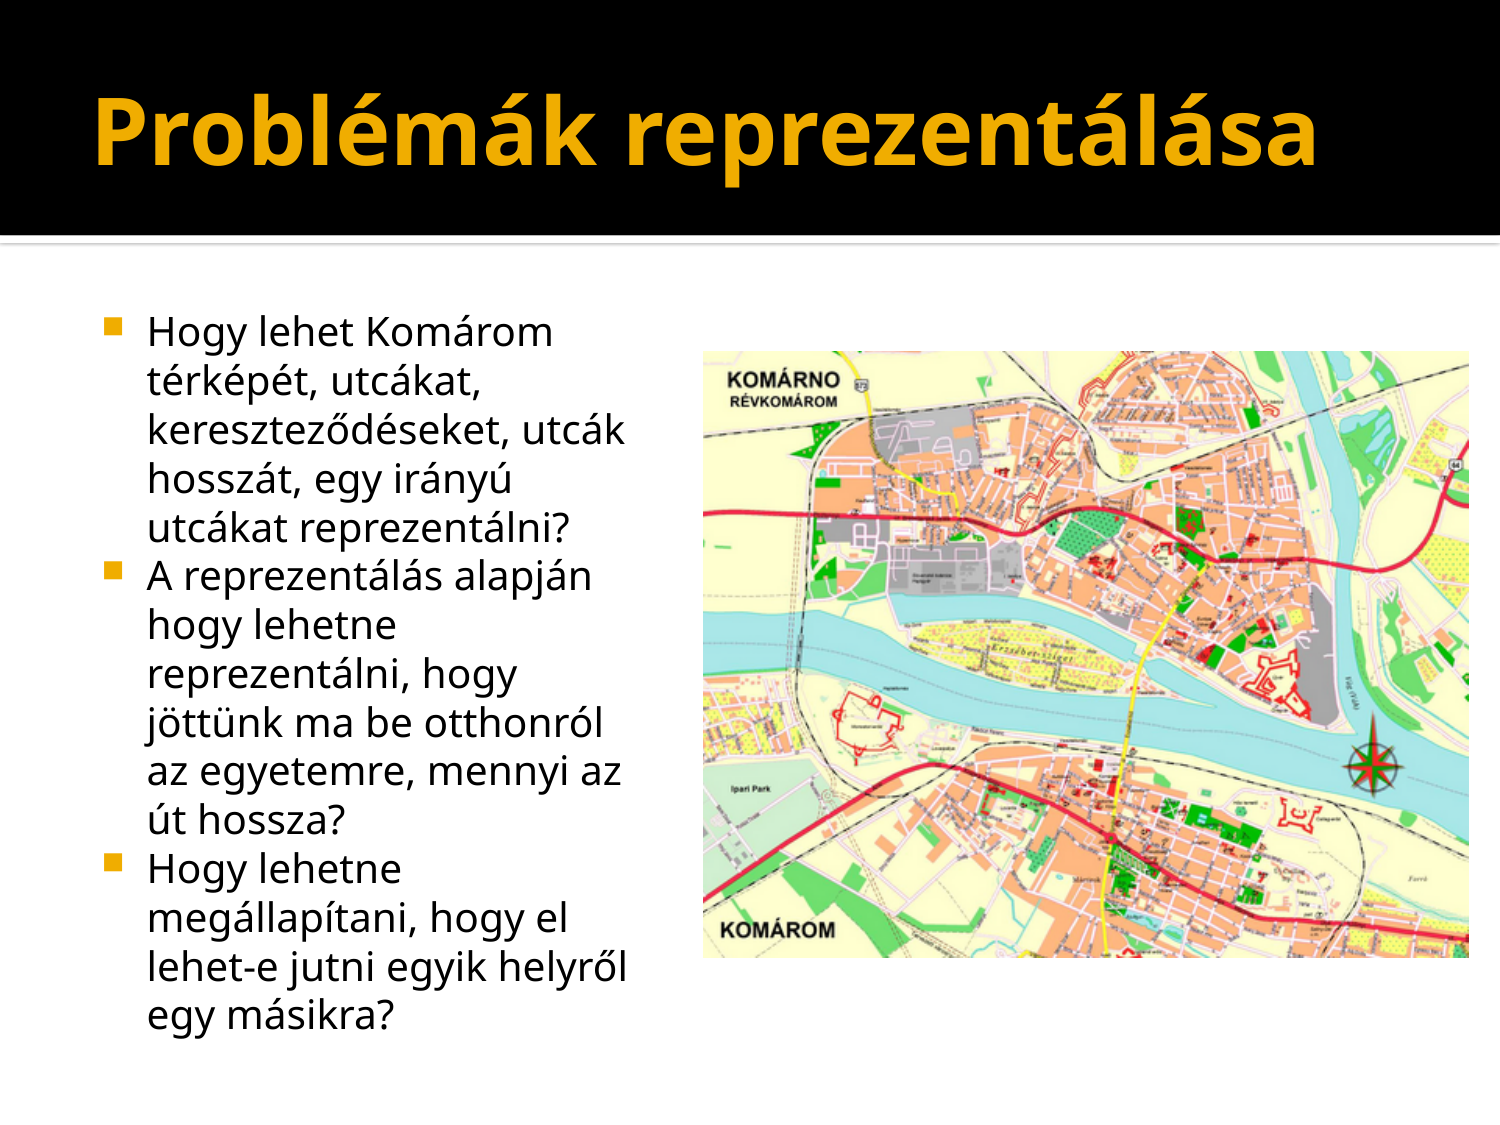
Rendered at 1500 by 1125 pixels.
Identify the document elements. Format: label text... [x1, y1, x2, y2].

picture [703, 351, 1469, 958]
list Hogy lehet Komárom térképét, utcákat, kereszteződéseket, utcák hosszát, egy irányú utcákat reprezentálni? A reprezentálás alapján hogy lehetne reprezentálni, hogy jöttünk ma be otthonról az egyetemre, mennyi az út hossza? Hogy lehetne megállapítani, hogy el lehet-e jutni egyik helyről egy másikra? [75, 291, 668, 1050]
title Problémák reprezentálása [75, 25, 1425, 231]
